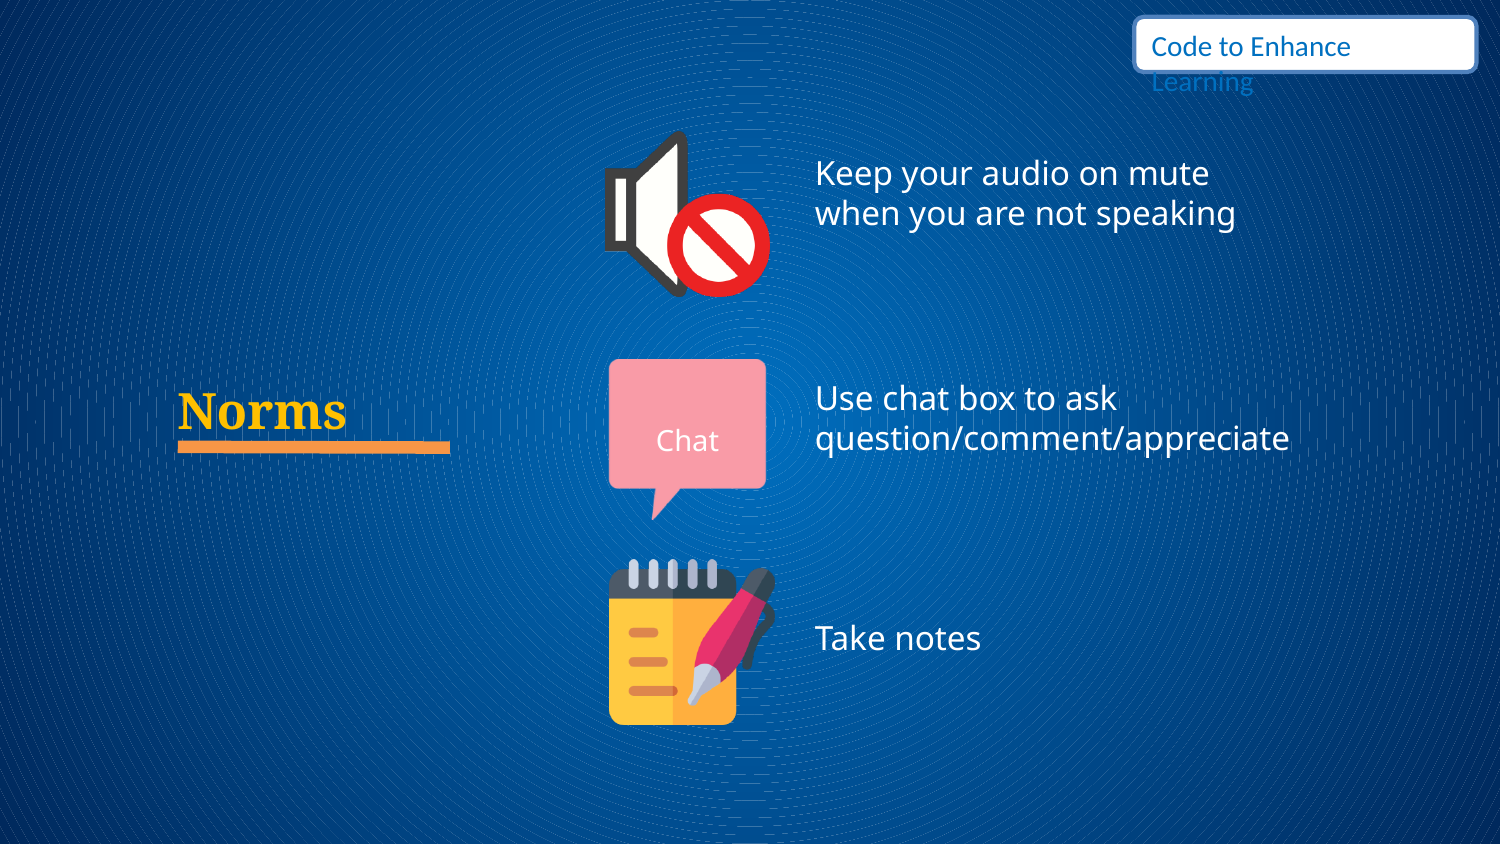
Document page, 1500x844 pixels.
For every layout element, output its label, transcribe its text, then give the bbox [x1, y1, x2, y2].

text_box Use chat box to ask question/comment/appreciate [799, 369, 1338, 465]
text_box Code to Enhance Learning [1132, 14, 1479, 75]
picture [609, 559, 776, 725]
picture [604, 359, 771, 521]
text_box Take notes [799, 609, 1250, 664]
picture [604, 131, 771, 298]
text_box Keep your audio on mute when you are not speaking [800, 144, 1300, 239]
text_box Norms [162, 371, 478, 447]
